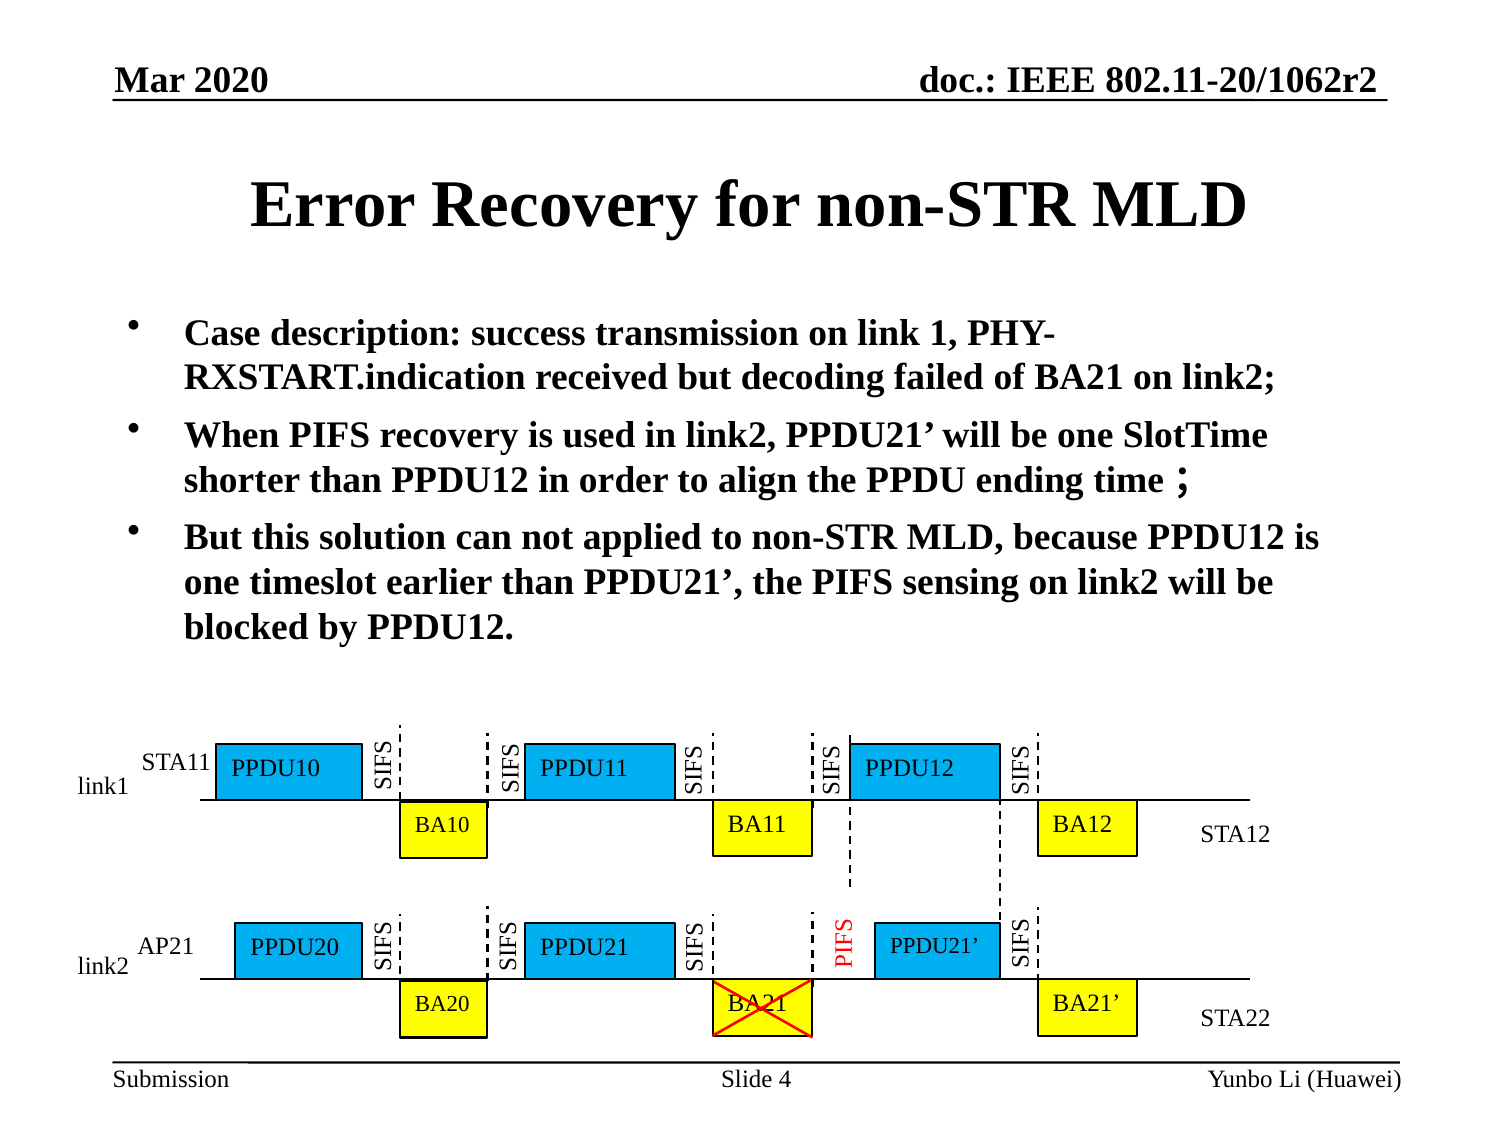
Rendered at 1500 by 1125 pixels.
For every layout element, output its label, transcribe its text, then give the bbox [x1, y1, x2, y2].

text_box BA10 [399, 809, 488, 859]
text_box SIFS [488, 906, 529, 978]
text_box PPDU11 [531, 743, 669, 799]
text_box PPDU21’ [875, 922, 996, 978]
text_box PIFS [819, 903, 865, 978]
text_box STA22 [1185, 994, 1286, 1039]
text_box STA12 [1185, 810, 1286, 855]
text_box SIFS [669, 730, 715, 799]
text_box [712, 980, 813, 1038]
text_box AP21 [122, 921, 210, 967]
text_box PPDU10 [216, 743, 363, 799]
text_box SIFS [807, 730, 852, 799]
list Case description: success transmission on link 1, PHY-RXSTART.indication received but decoding failed of BA21 on link2; When PIFS recovery is used in link2, PPDU21’ will be one SlotTime shorter than PPDU12 in order to align the PPDU ending time； But this solution can not applied to non-STR MLD, because PPDU12 is one timeslot earlier than PPDU21’, the PIFS sensing on link2 will be blocked by PPDU12. [112, 299, 1388, 620]
text_box BA21’ [1037, 987, 1138, 1036]
text_box link1 [62, 762, 145, 808]
footer Yunbo Li (Huawei) [1204, 1061, 1402, 1093]
title Error Recovery for non-STR MLD [112, 112, 1388, 288]
text_box PPDU21 [529, 922, 670, 978]
text_box SIFS [358, 725, 399, 799]
text_box PPDU12 [854, 743, 996, 799]
text_box SIFS [670, 907, 716, 978]
text_box STA11 [126, 737, 226, 783]
text_box BA12 [1037, 809, 1138, 857]
text_box SIFS [996, 730, 1041, 799]
text_box SIFS [358, 906, 404, 978]
text_box BA11 [712, 809, 813, 857]
text_box BA20 [399, 987, 488, 1038]
text_box link2 [62, 941, 145, 987]
text_box SIFS [486, 728, 531, 799]
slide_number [114, 54, 271, 101]
slide_number Slide 4 [712, 1061, 800, 1093]
text_box PPDU20 [235, 922, 363, 978]
text_box SIFS [996, 903, 1041, 978]
